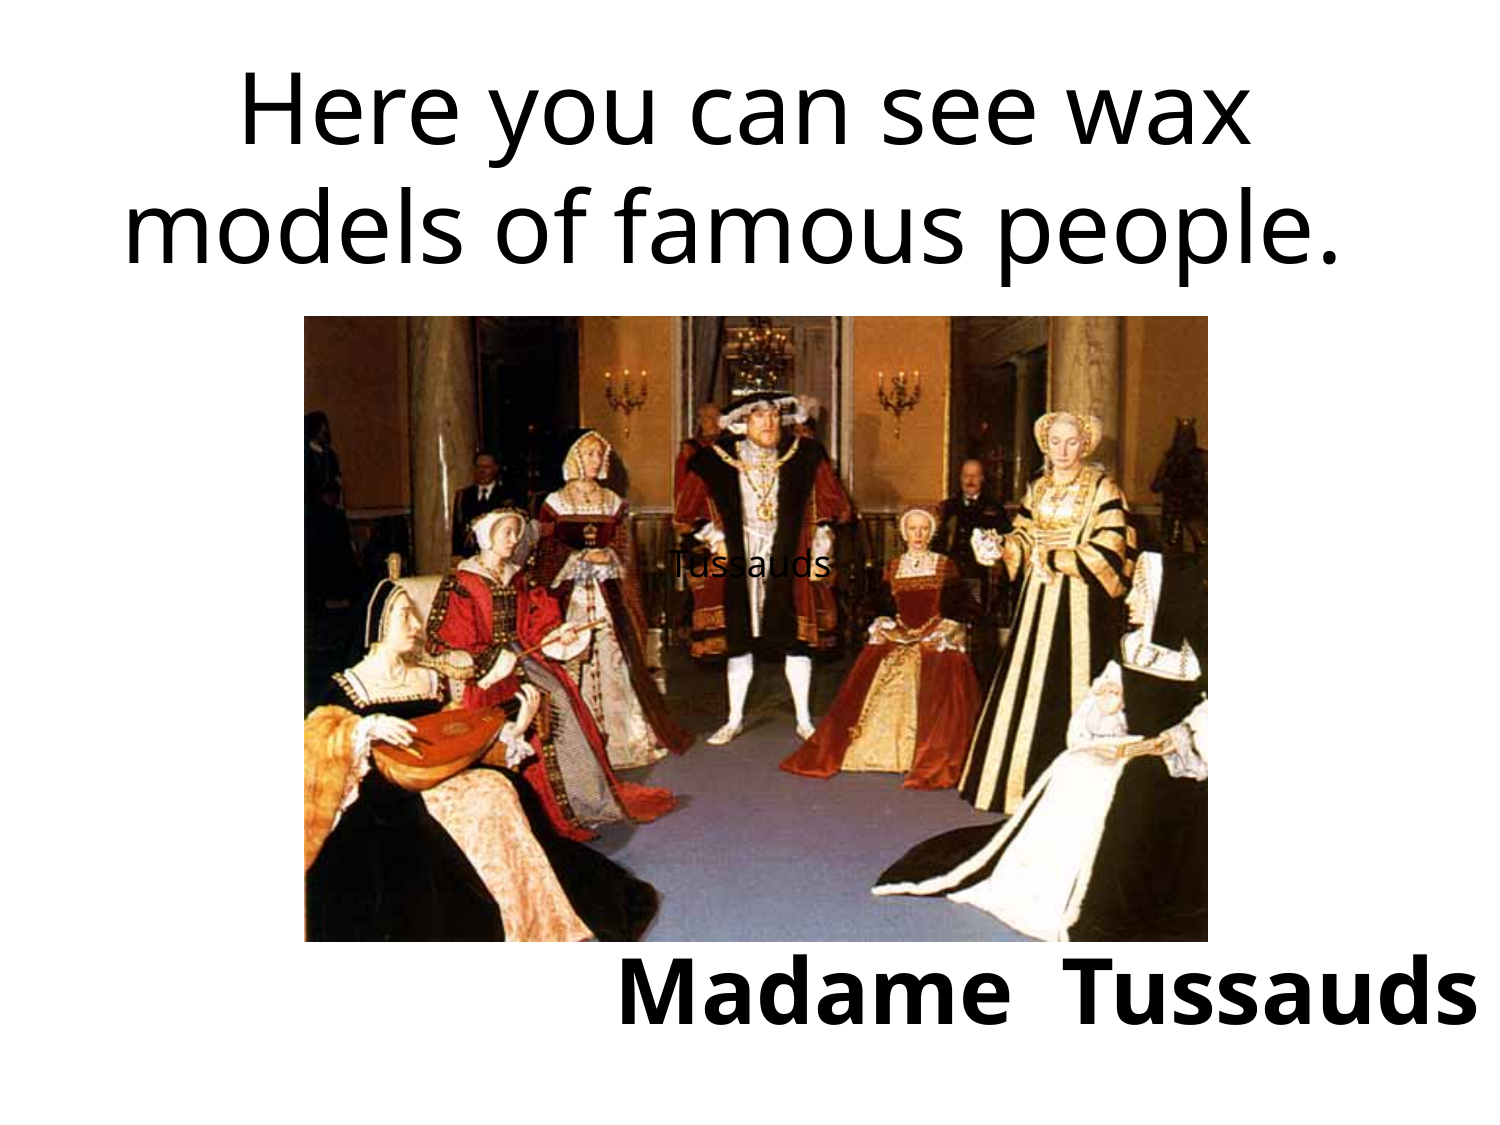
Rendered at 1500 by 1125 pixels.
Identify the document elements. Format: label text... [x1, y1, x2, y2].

text_box Madame Tussauds [600, 925, 1496, 1051]
title Here you can see wax models of famous people. [70, 70, 1421, 258]
picture [304, 316, 1209, 942]
